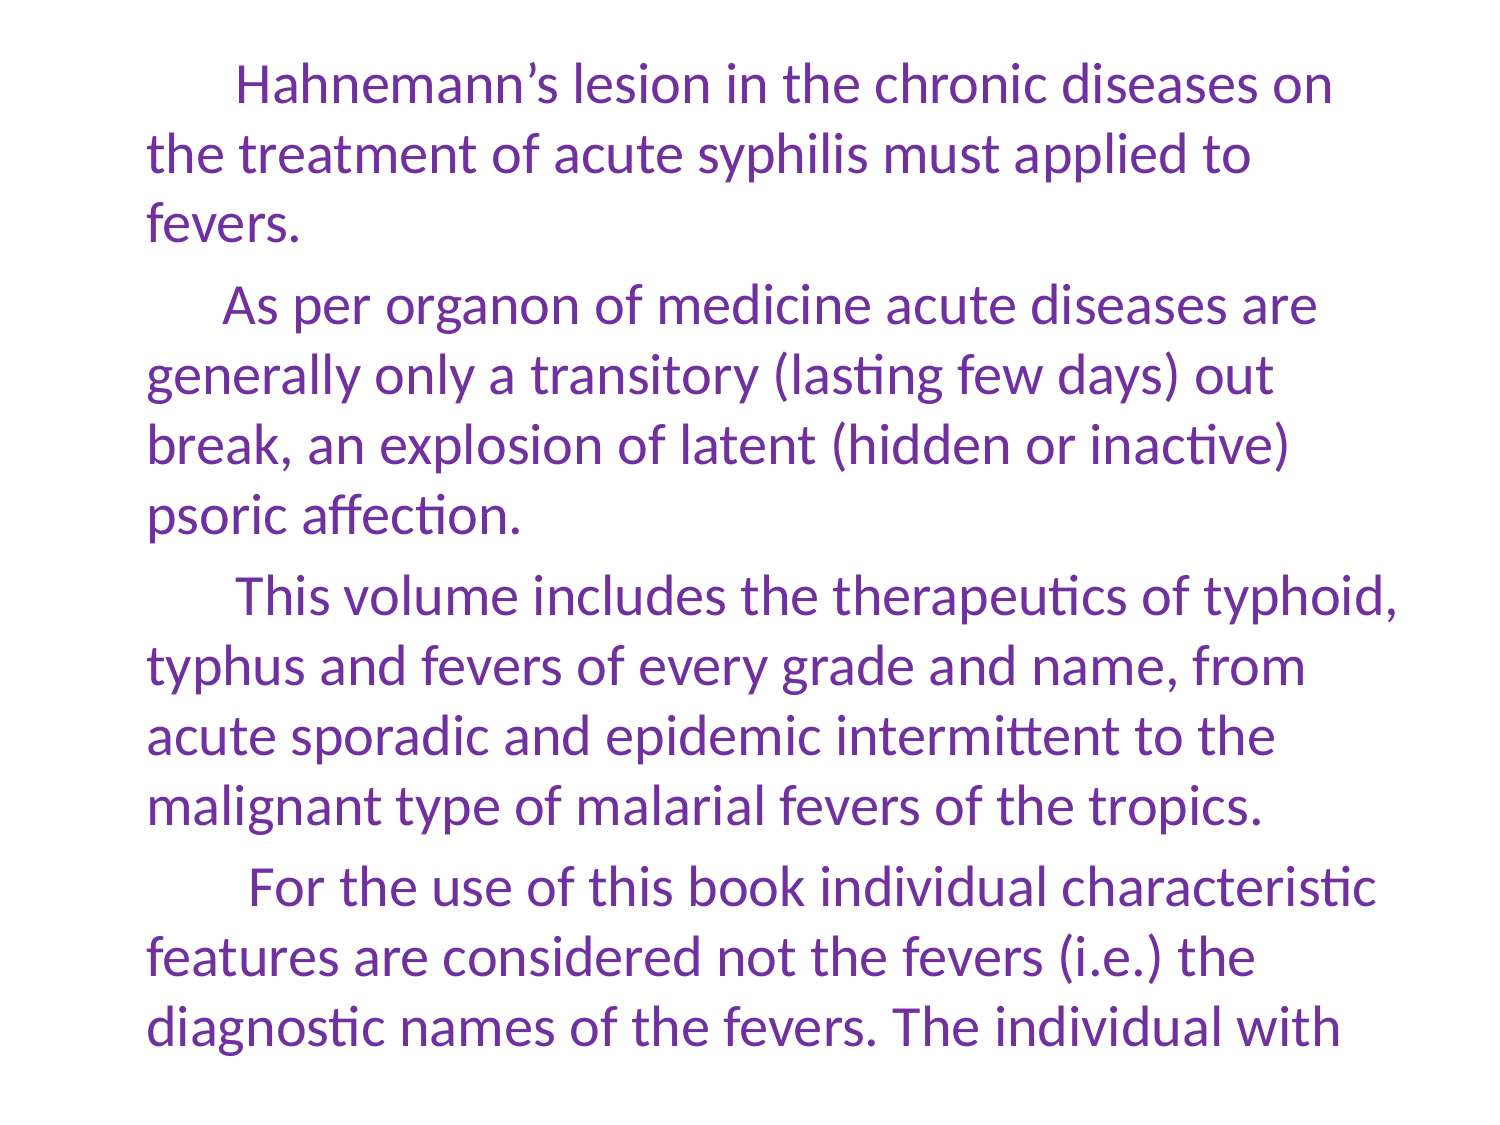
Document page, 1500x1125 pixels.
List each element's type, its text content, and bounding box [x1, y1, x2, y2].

list Hahnemann’s lesion in the chronic diseases on the treatment of acute syphilis must applied to fevers. As per organon of medicine acute diseases are generally only a transitory (lasting few days) out break, an explosion of latent (hidden or inactive) psoric affection. This volume includes the therapeutics of typhoid, typhus and fevers of every grade and name, from acute sporadic and epidemic intermittent to the malignant type of malarial fevers of the tropics. For the use of this book individual characteristic features are considered not the fevers (i.e.) the diagnostic names of the fevers. The individual with [75, 37, 1425, 1100]
